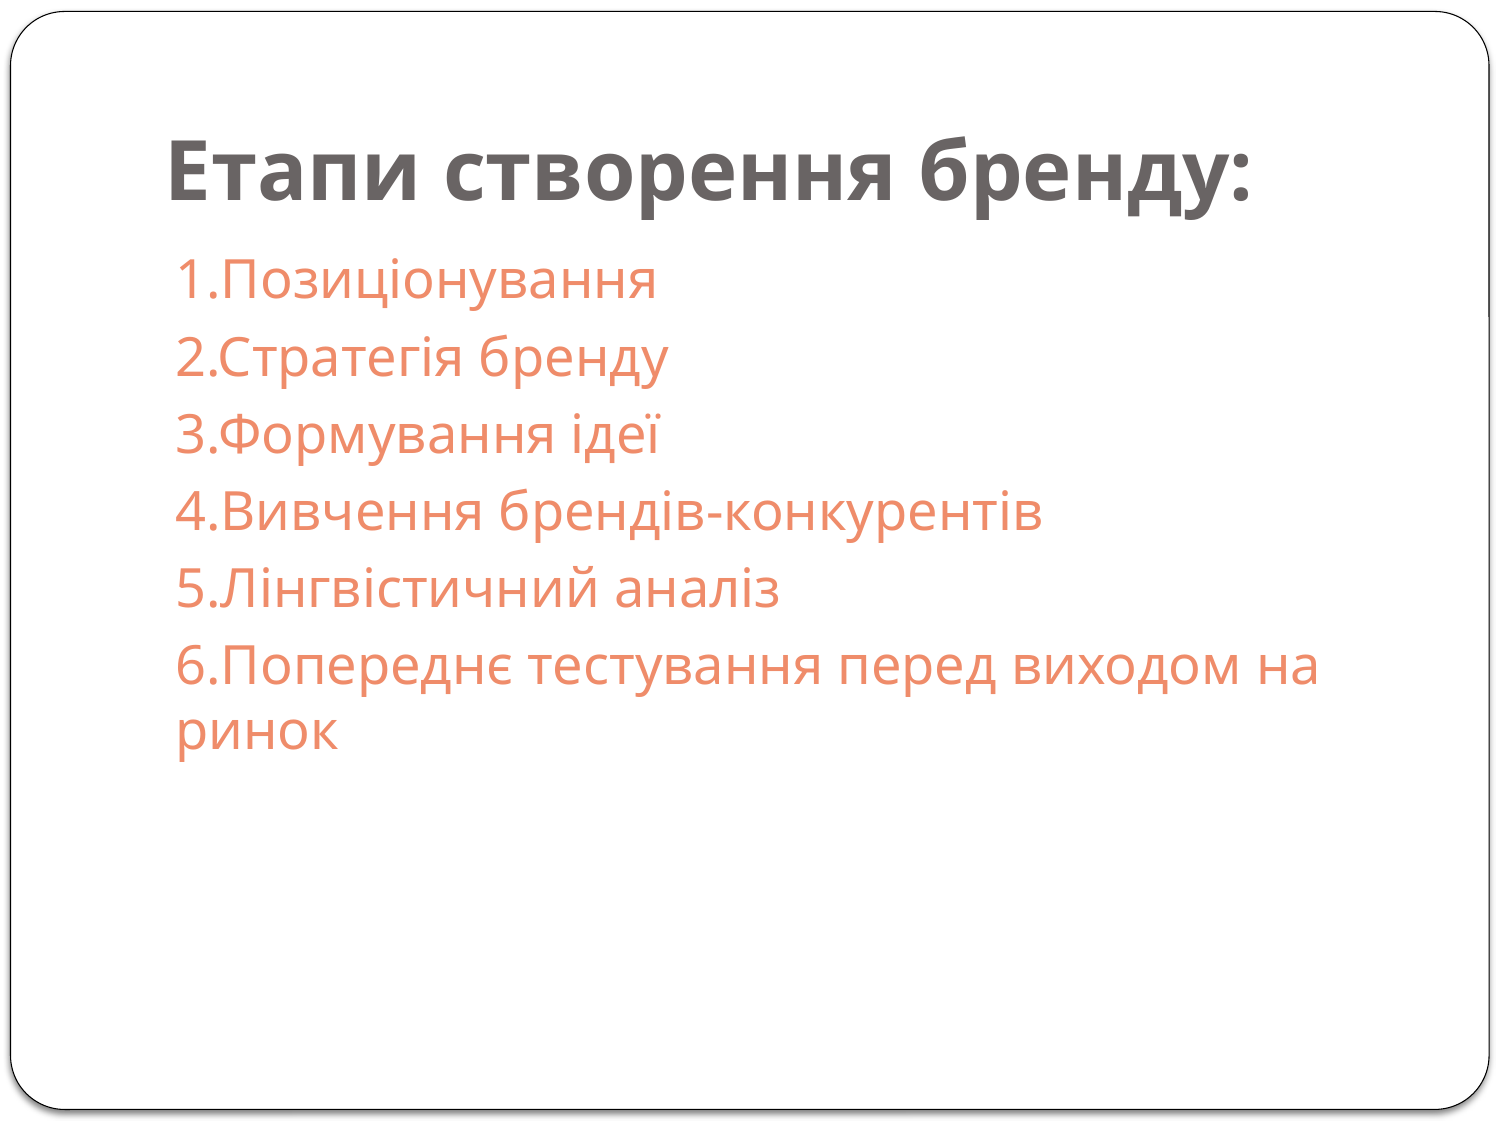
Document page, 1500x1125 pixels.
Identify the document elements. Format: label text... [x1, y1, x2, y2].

list 1.Позиціонування 2.Стратегія бренду 3.Формування ідеї 4.Вивчення брендів-конкурентів 5.Лінгвістичний аналіз 6.Попереднє тестування перед виходом на ринок [150, 237, 1425, 988]
title Етапи створення бренду: [150, 45, 1425, 233]
